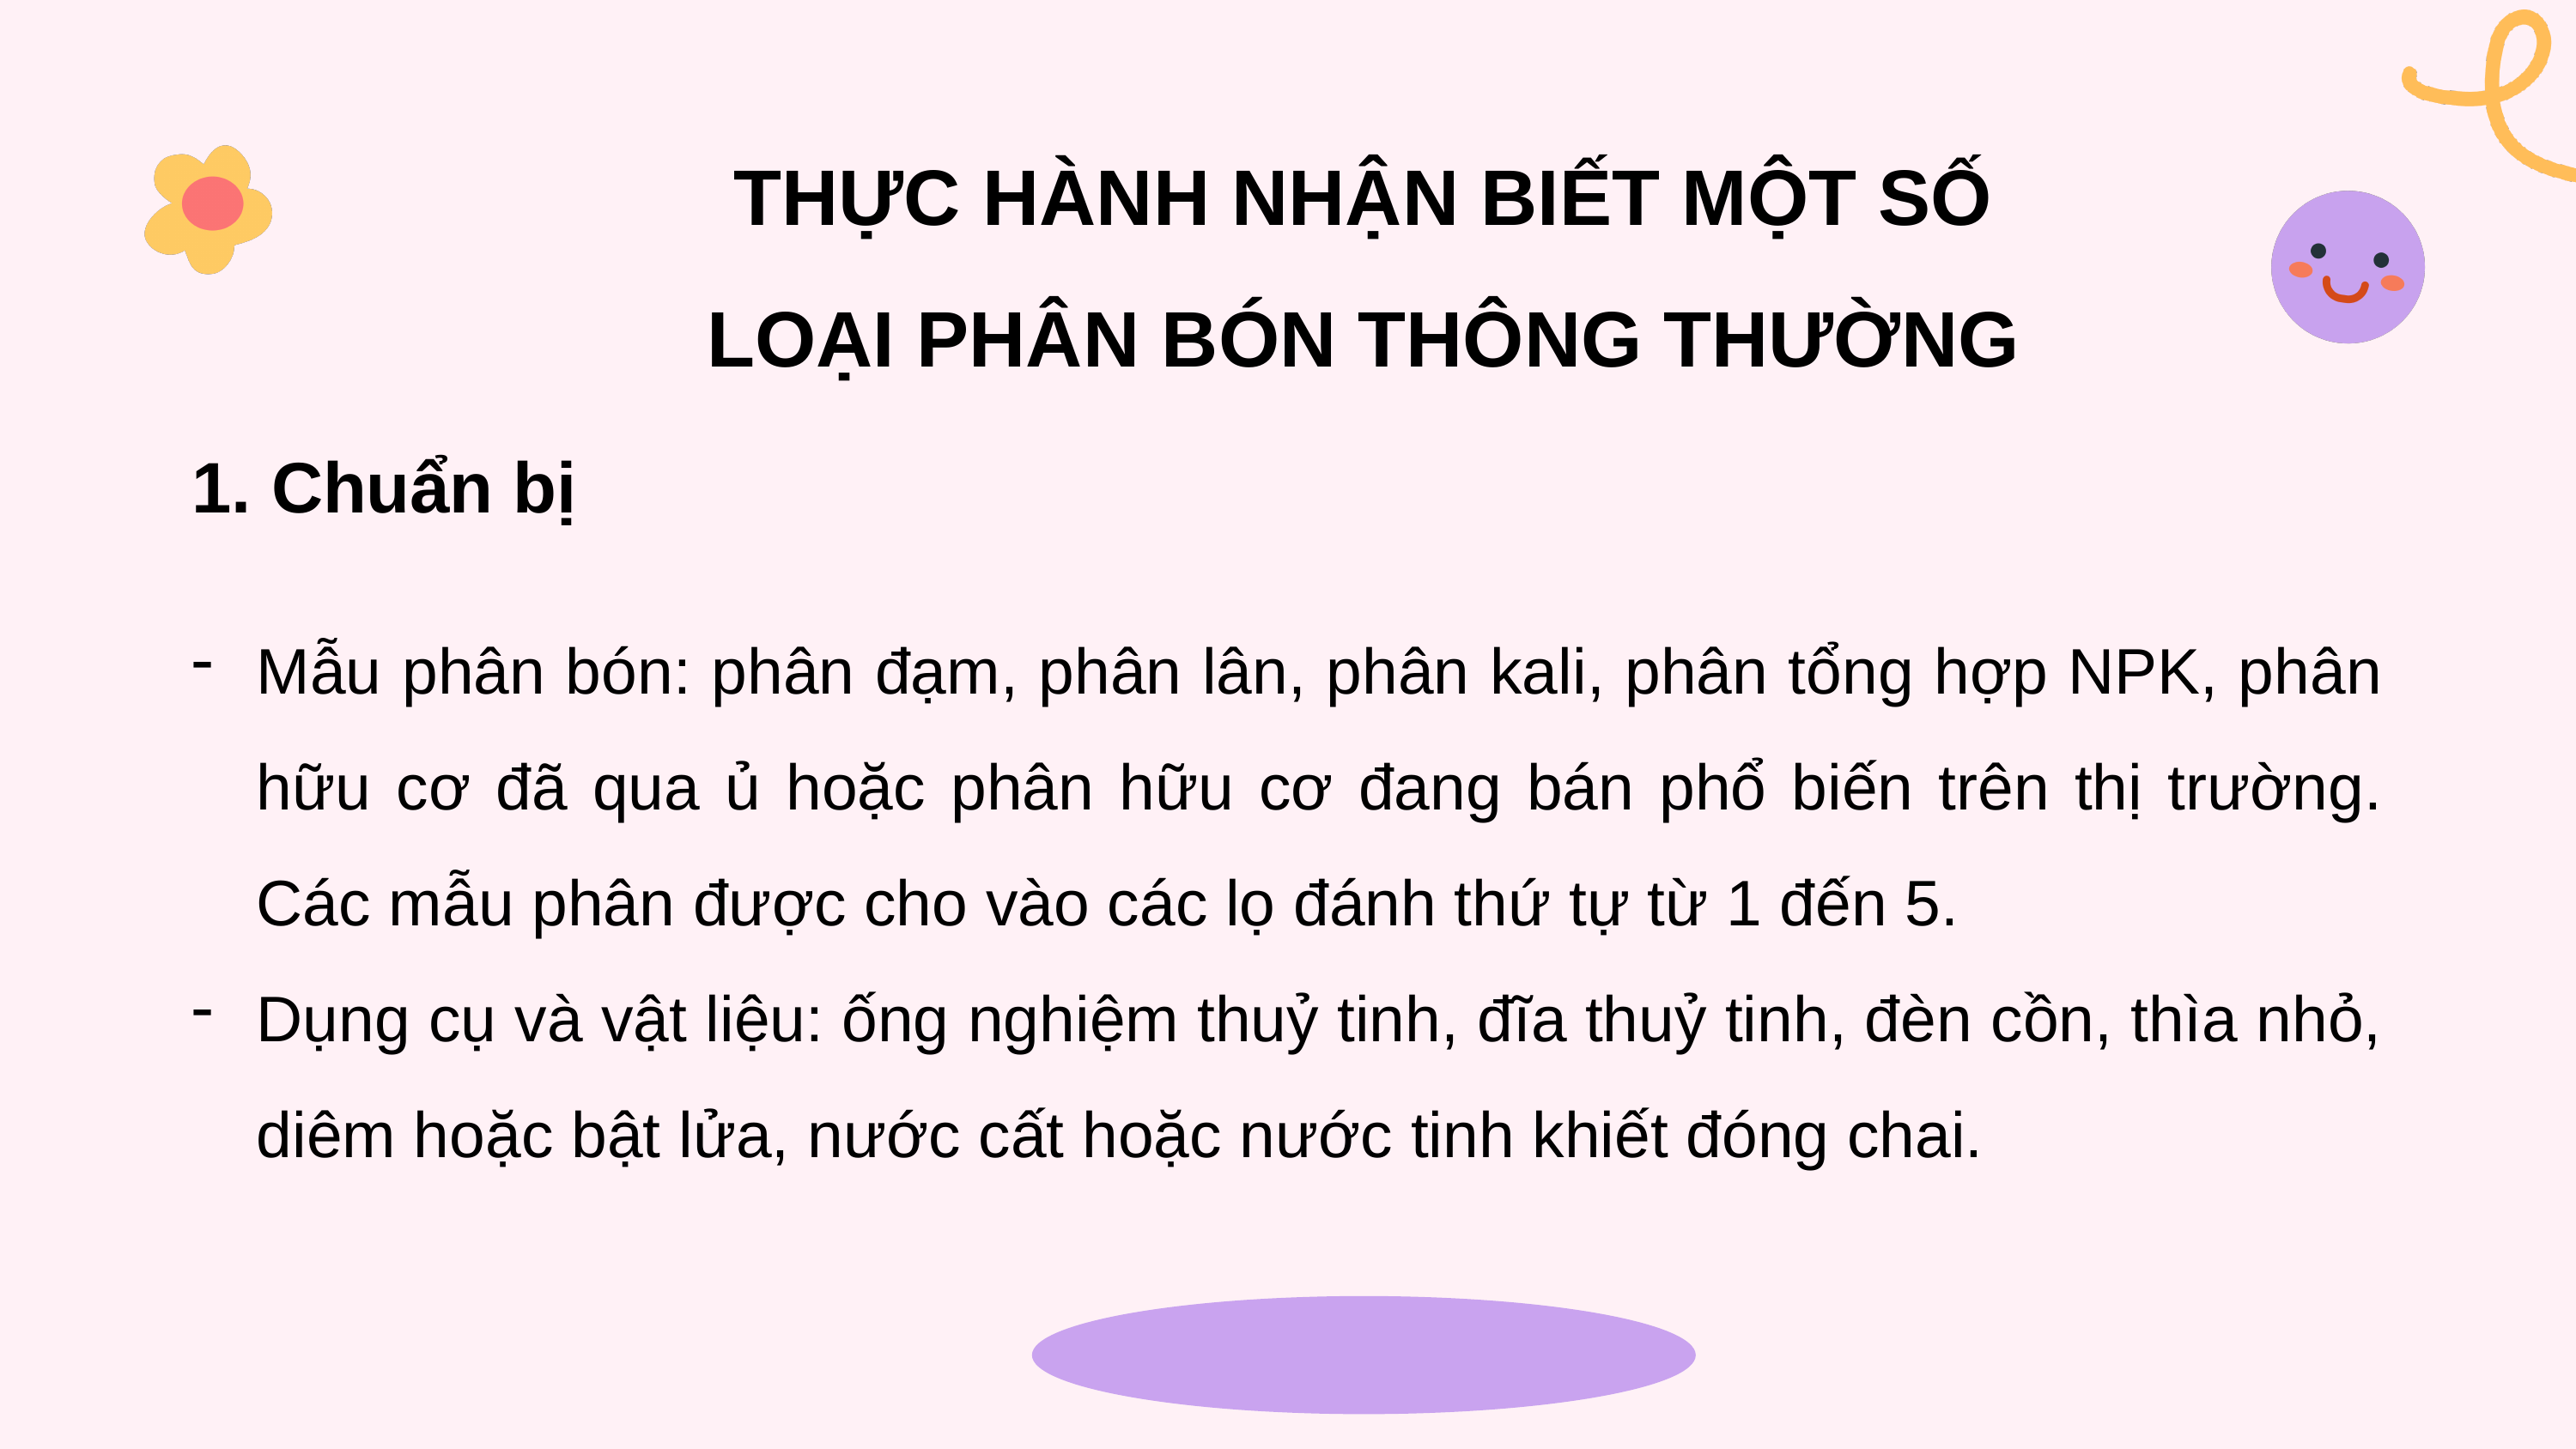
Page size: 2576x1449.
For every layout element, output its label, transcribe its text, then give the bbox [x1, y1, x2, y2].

picture [2262, 181, 2434, 354]
picture [144, 144, 272, 276]
picture [2399, 9, 2576, 186]
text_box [1030, 1295, 1698, 1415]
text_box THỰC HÀNH NHẬN BIẾT MỘT SỐ LOẠI PHÂN BÓN THÔNG THƯỜNG [677, 93, 2050, 390]
text_box Mẫu phân bón: phân đạm, phân lân, phân kali, phân tổng hợp NPK, phân hữu cơ đã qua ủ hoặc phân hữu cơ đang bán phổ biến trên thị trường. Các mẫu phân được cho vào các lọ đánh thứ tự từ 1 đến 5. Dụng cụ và vật liệu: ống nghiệm thuỷ tinh, đĩa thuỷ tinh, đèn cồn, thìa nhỏ, diêm hoặc bật lửa, nước cất hoặc nước tinh khiết đóng chai. [179, 585, 2397, 1177]
text_box 1. Chuẩn bị [179, 434, 605, 534]
